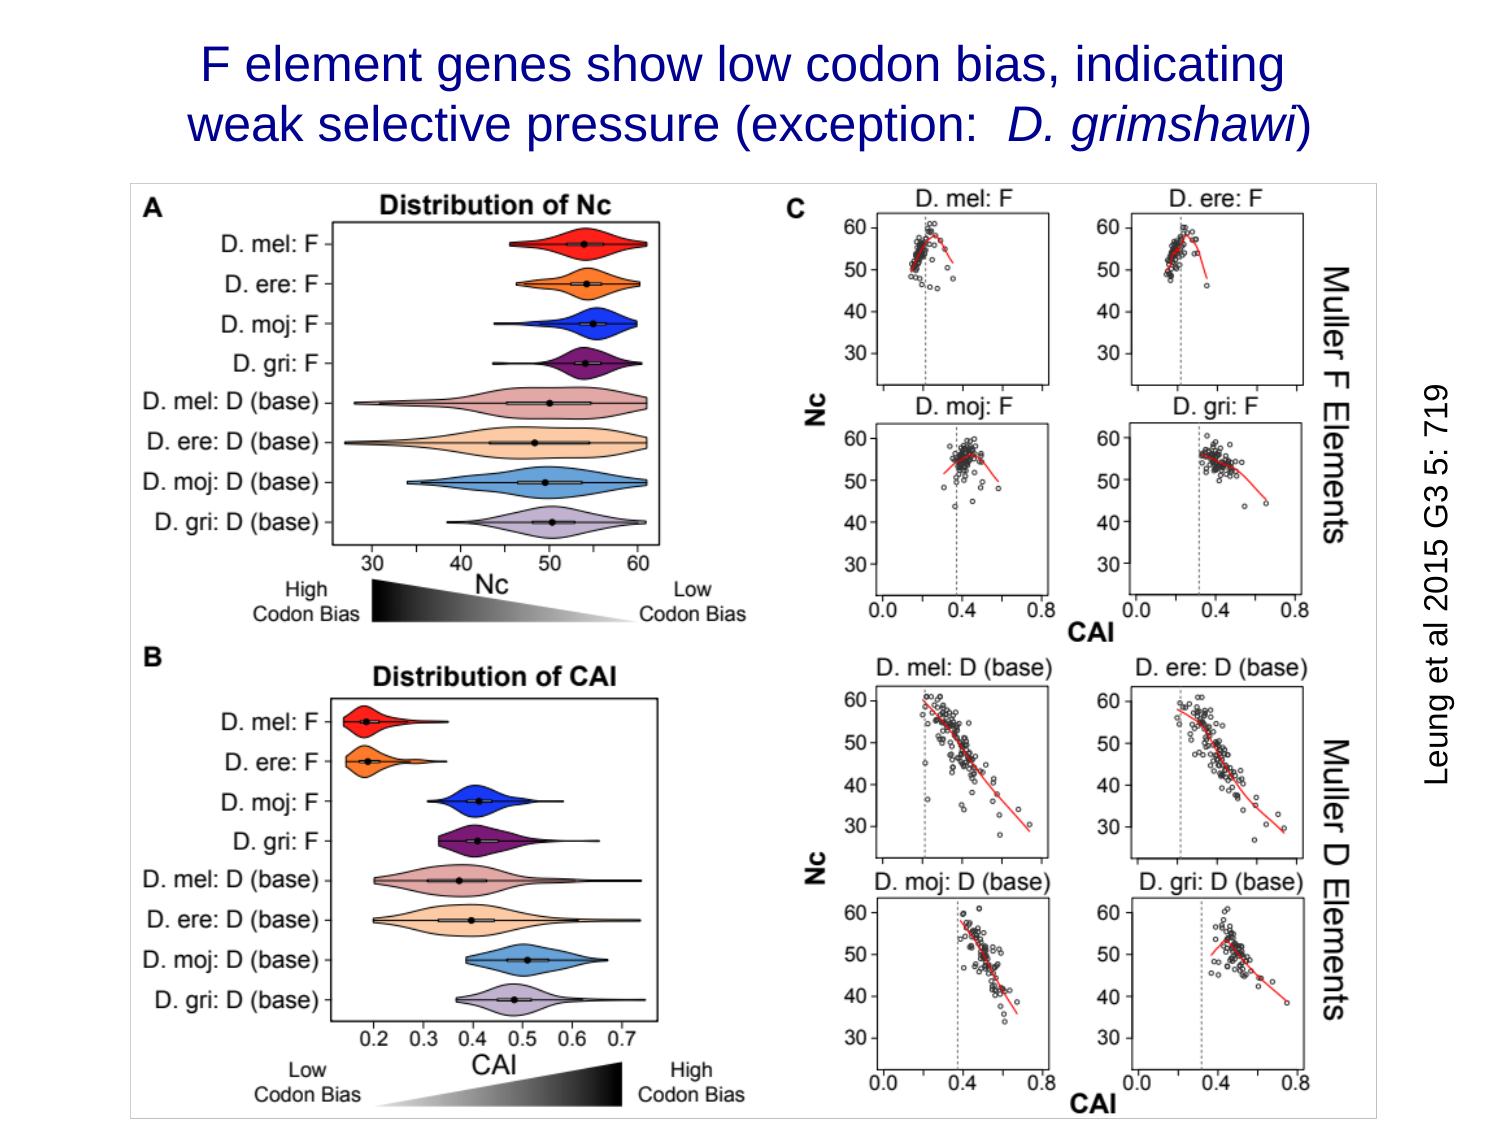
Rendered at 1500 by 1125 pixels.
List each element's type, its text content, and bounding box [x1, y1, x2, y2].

picture [67, 121, 1437, 1125]
text_box Leung et al 2015 G3 5: 719 [1440, 368, 1462, 802]
title F element genes show low codon bias, indicating weak selective pressure (exception: D. grimshawi) [0, 19, 1500, 163]
